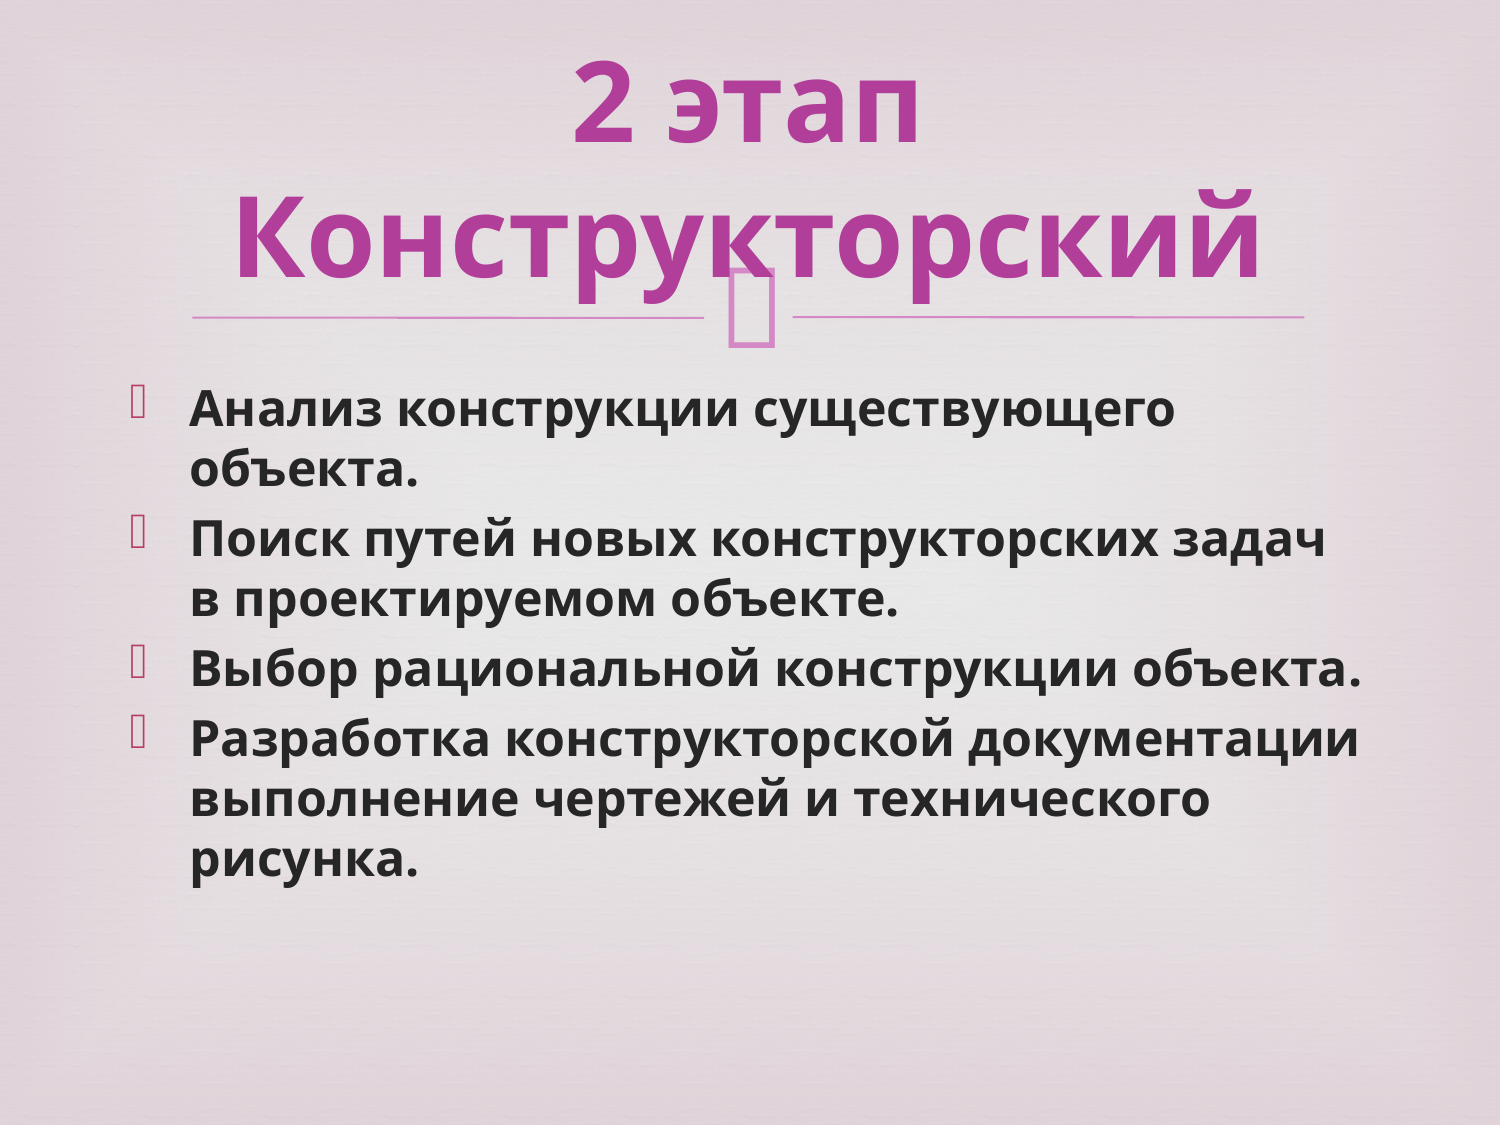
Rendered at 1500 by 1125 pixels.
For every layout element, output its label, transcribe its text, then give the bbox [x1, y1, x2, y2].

list Анализ конструкции существующего объекта. Поиск путей новых конструкторских задач в проектируемом объекте. Выбор рациональной конструкции объекта. Разработка конструкторской документации выполнение чертежей и технического рисунка. [114, 368, 1386, 1005]
title 2 этап Конструкторский [112, 78, 1385, 252]
